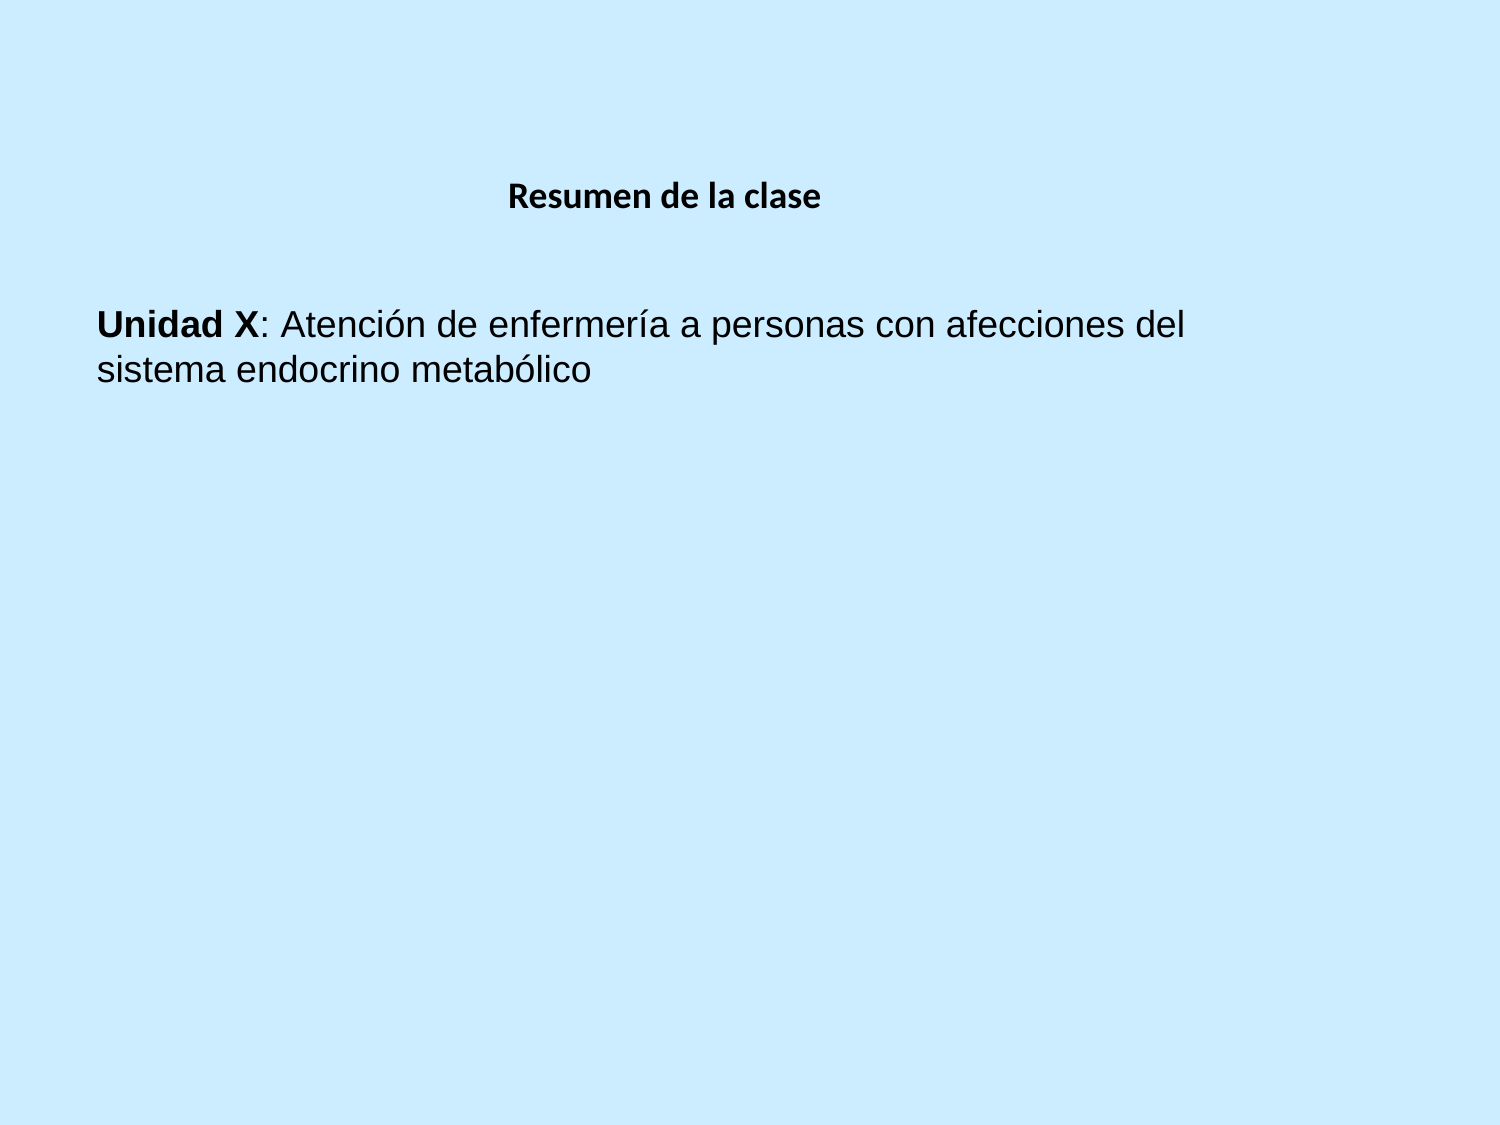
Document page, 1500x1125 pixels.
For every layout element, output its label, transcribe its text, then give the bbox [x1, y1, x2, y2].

text_box Resumen de la clase [493, 163, 837, 224]
text_box Unidad X: Atención de enfermería a personas con afecciones del sistema endocrino metabólico [82, 292, 1278, 398]
